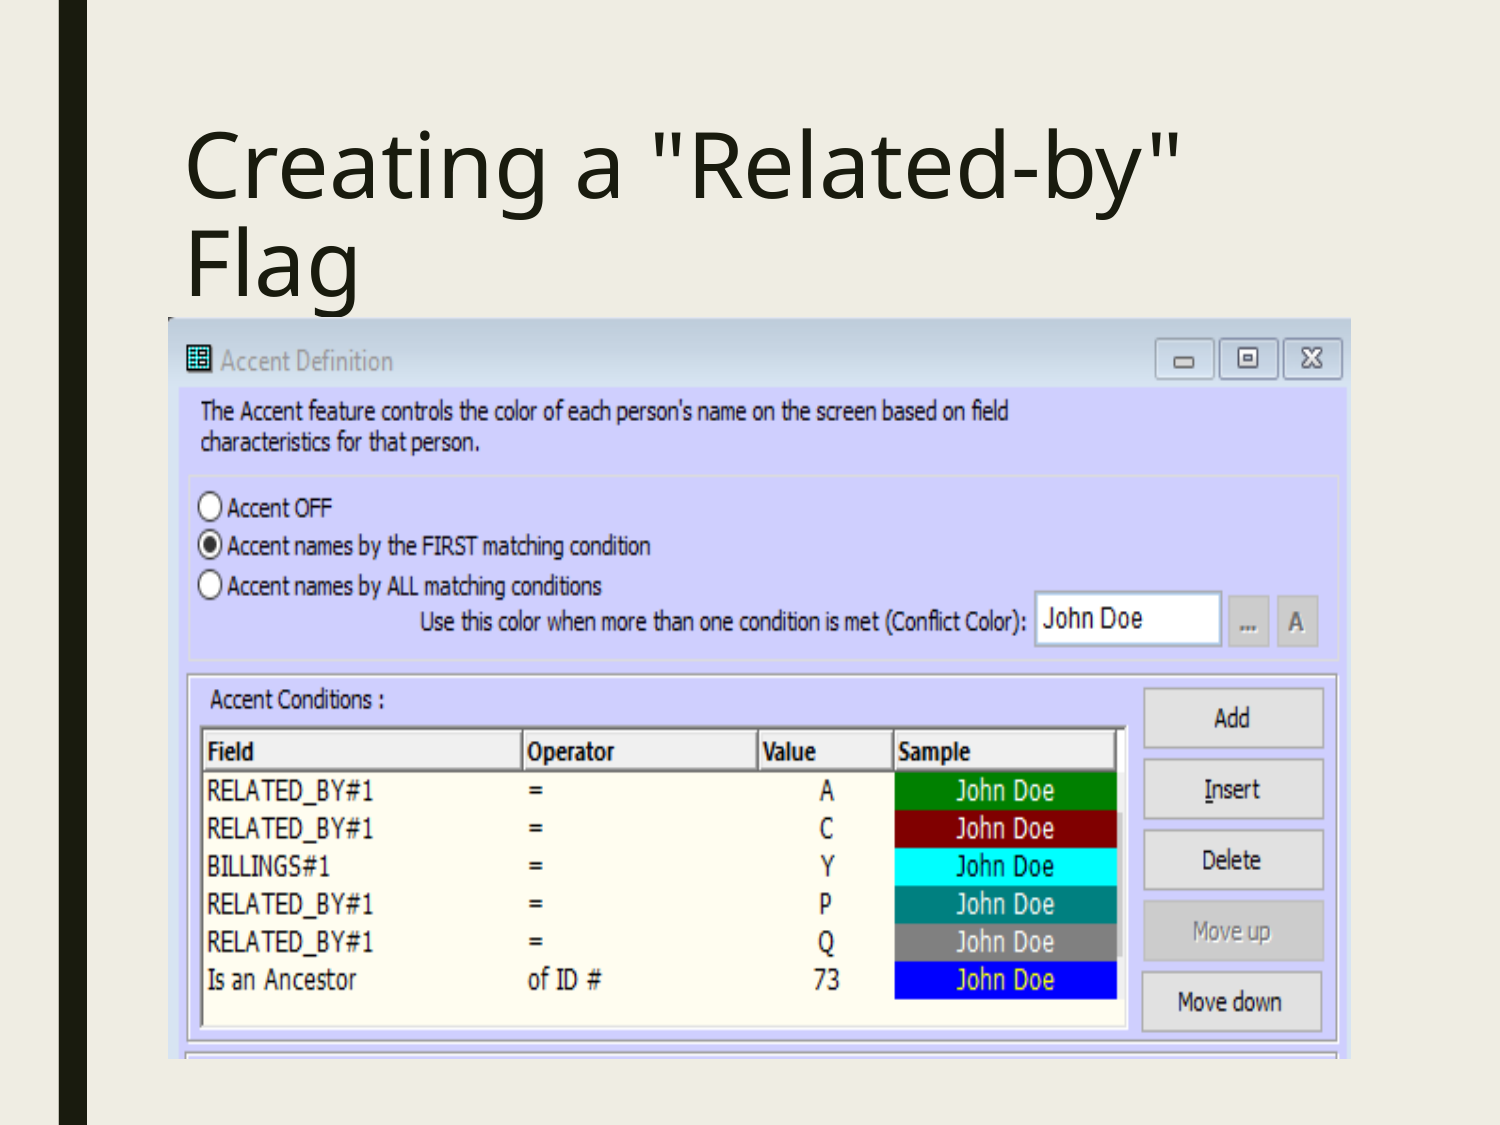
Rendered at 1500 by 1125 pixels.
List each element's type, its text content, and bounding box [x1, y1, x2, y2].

picture [168, 317, 1351, 1059]
title Creating a "Related-by" Flag [168, 112, 1351, 317]
